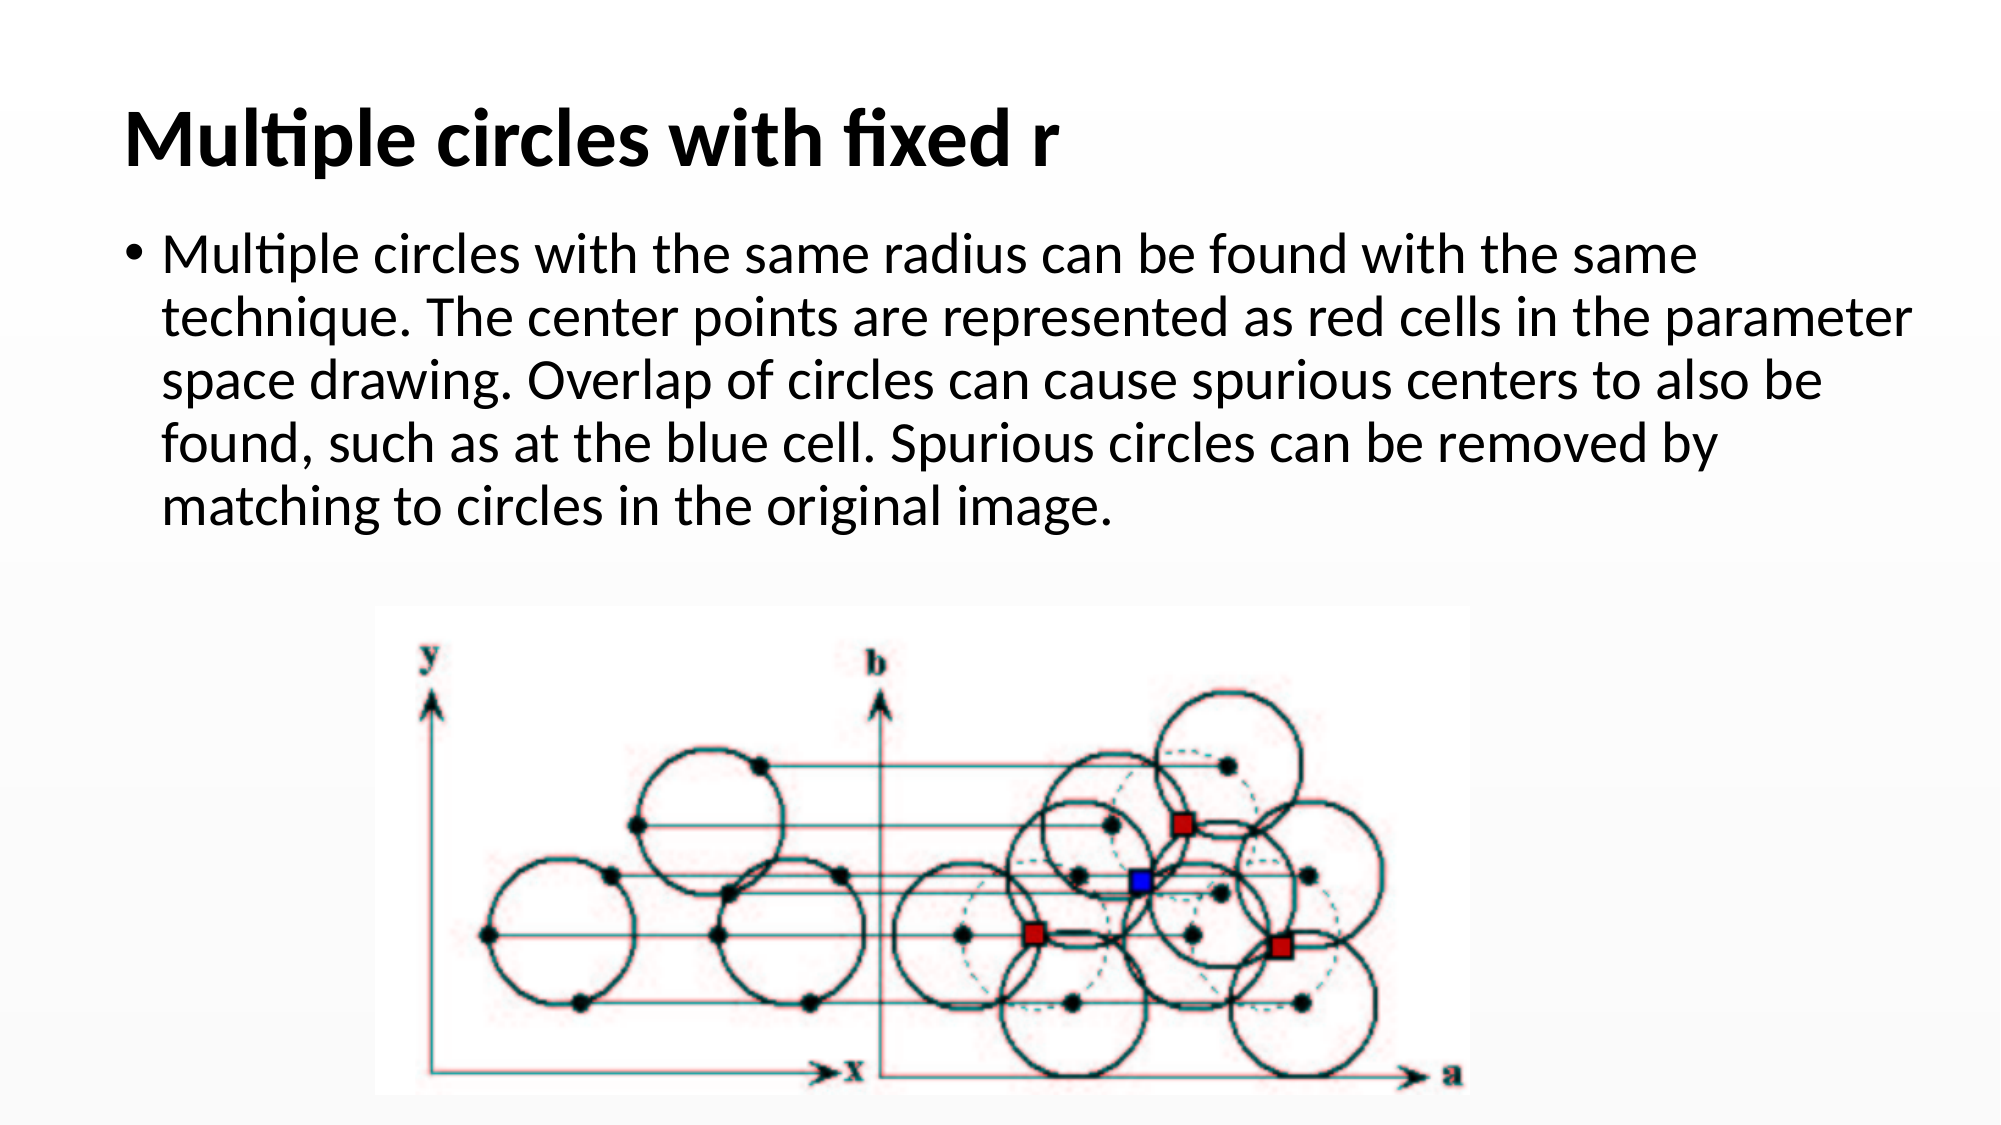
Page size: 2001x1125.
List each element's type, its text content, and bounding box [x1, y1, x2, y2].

list Multiple circles with the same radius can be found with the same technique. The center points are represented as red cells in the parameter space drawing. Overlap of circles can cause spurious centers to also be found, such as at the blue cell. Spurious circles can be removed by matching to circles in the original image. [109, 215, 1936, 583]
text_box Multiple circles with fixed r [109, 75, 1291, 191]
picture [375, 606, 1470, 1095]
